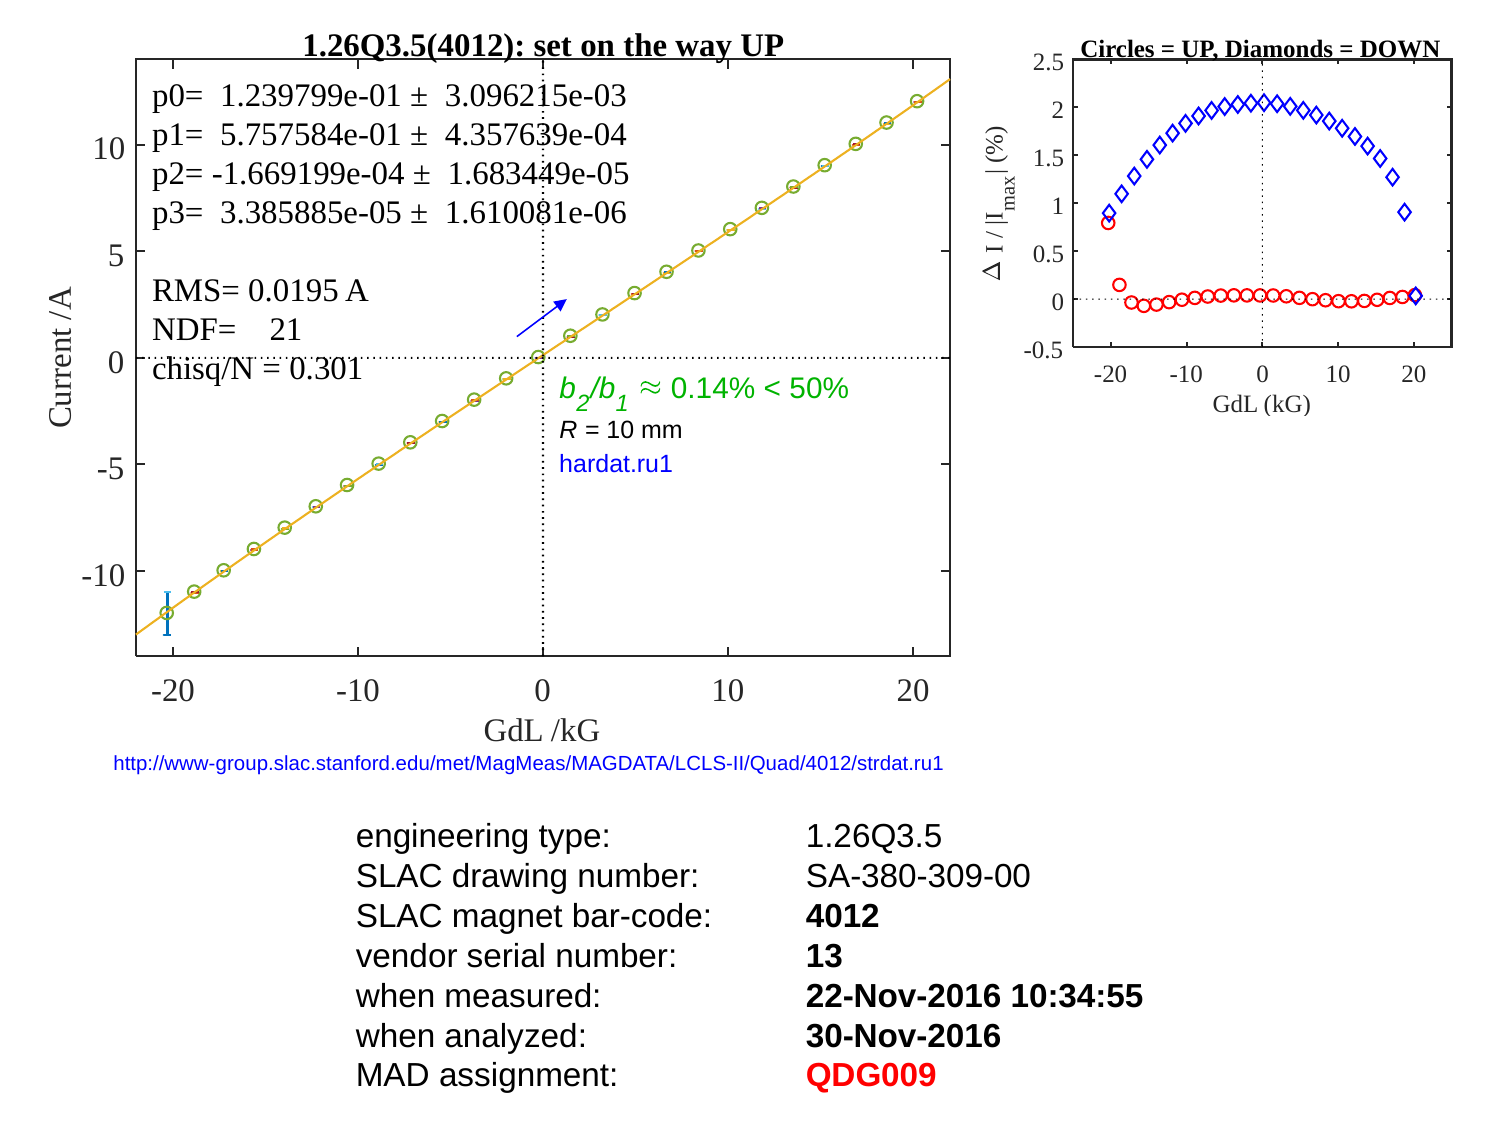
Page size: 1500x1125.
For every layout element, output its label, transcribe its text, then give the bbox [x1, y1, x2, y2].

picture [0, 0, 1500, 787]
text_box engineering type: 1.26Q3.5 SLAC drawing number: SA-380-309-00 SLAC magnet bar-code: 4012 vendor serial number: 13 when measured: 22-Nov-2016 10:34:55 when analyzed: 30-Nov-2016 MAD assignment: QDG009 [341, 806, 1159, 1101]
